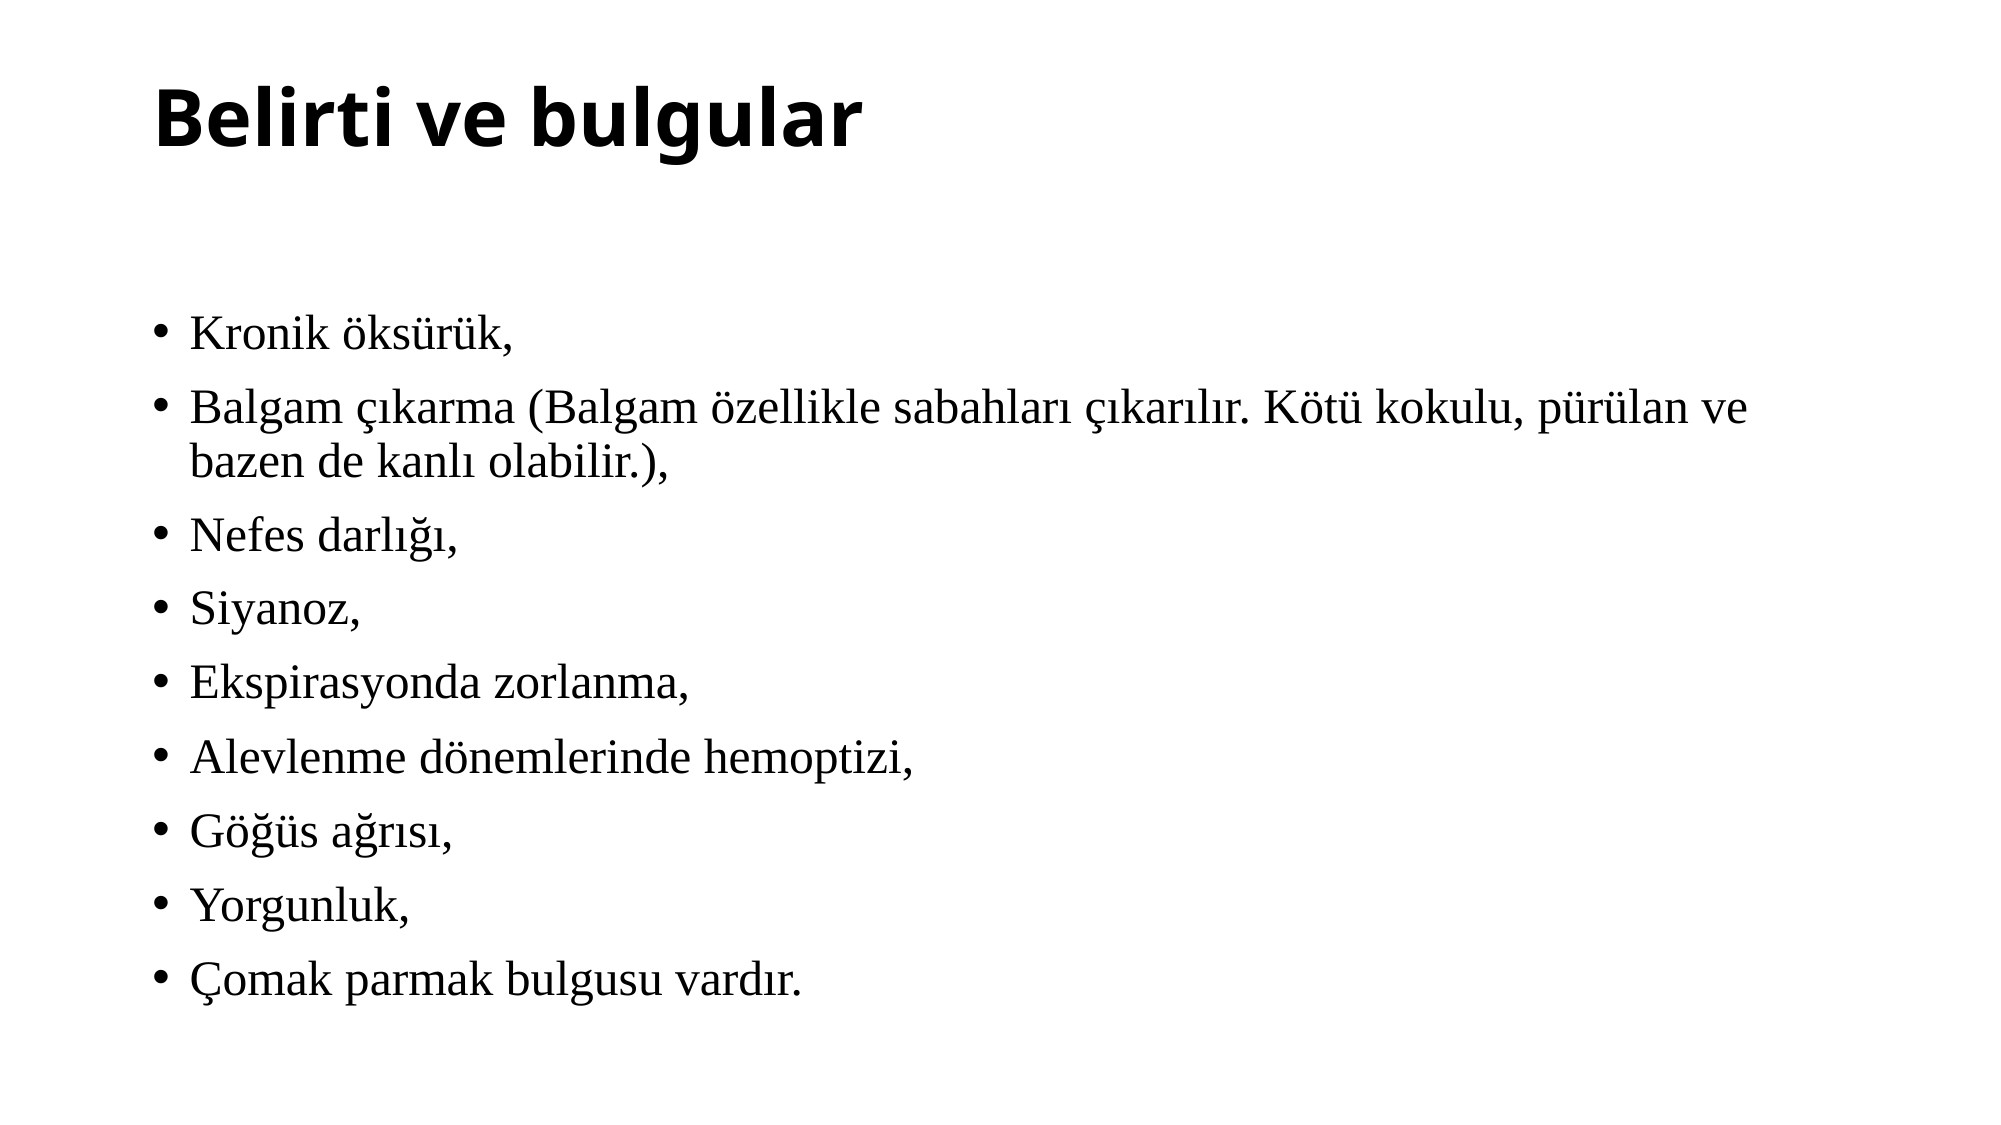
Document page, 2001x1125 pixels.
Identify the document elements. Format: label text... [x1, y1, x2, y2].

list Kronik öksürük, Balgam çıkarma (Balgam özellikle sabahları çıkarılır. Kötü kokulu, pürülan ve bazen de kanlı olabilir.), Nefes darlığı, Siyanoz, Ekspirasyonda zorlanma, Alevlenme dönemlerinde hemoptizi, Göğüs ağrısı, Yorgunluk, Çomak parmak bulgusu vardır. [137, 299, 1863, 1014]
title Belirti ve bulgular [137, 59, 1863, 278]
